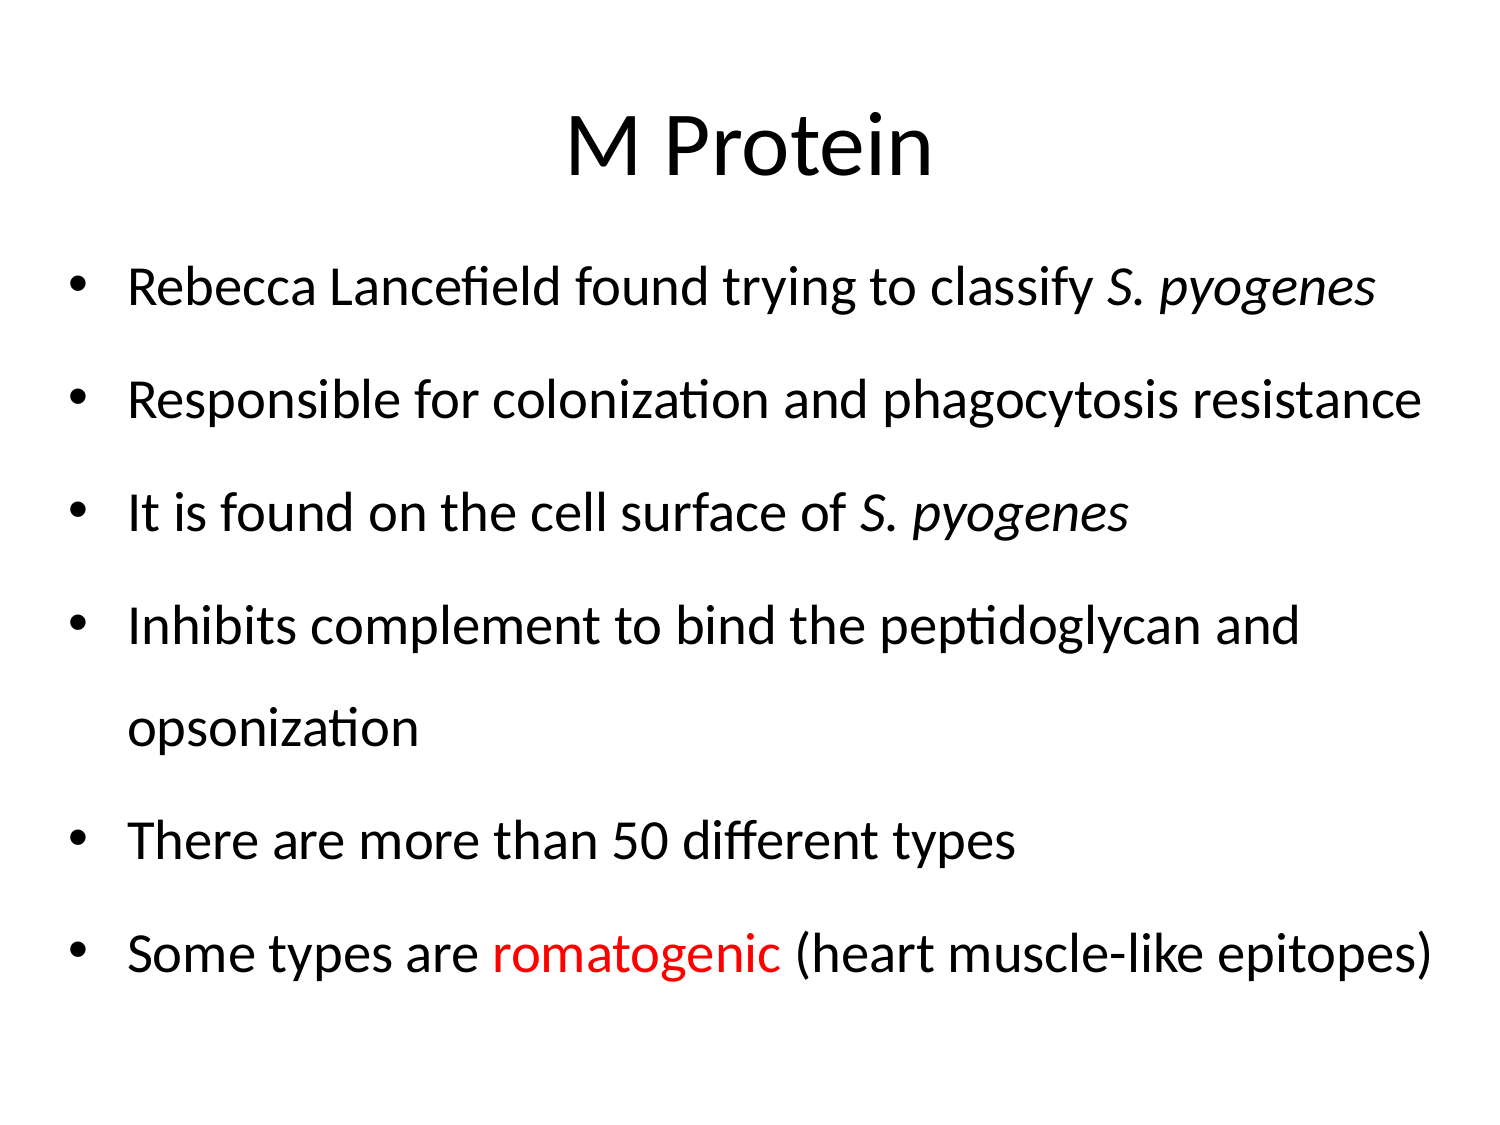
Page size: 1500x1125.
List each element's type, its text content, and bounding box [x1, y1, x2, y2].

list Rebecca Lancefield found trying to classify S. pyogenes Responsible for colonization and phagocytosis resistance It is found on the cell surface of S. pyogenes Inhibits complement to bind the peptidoglycan and opsonization There are more than 50 different types Some types are romatogenic (heart muscle-like epitopes) [53, 208, 1471, 1005]
title M Protein [75, 45, 1425, 208]
